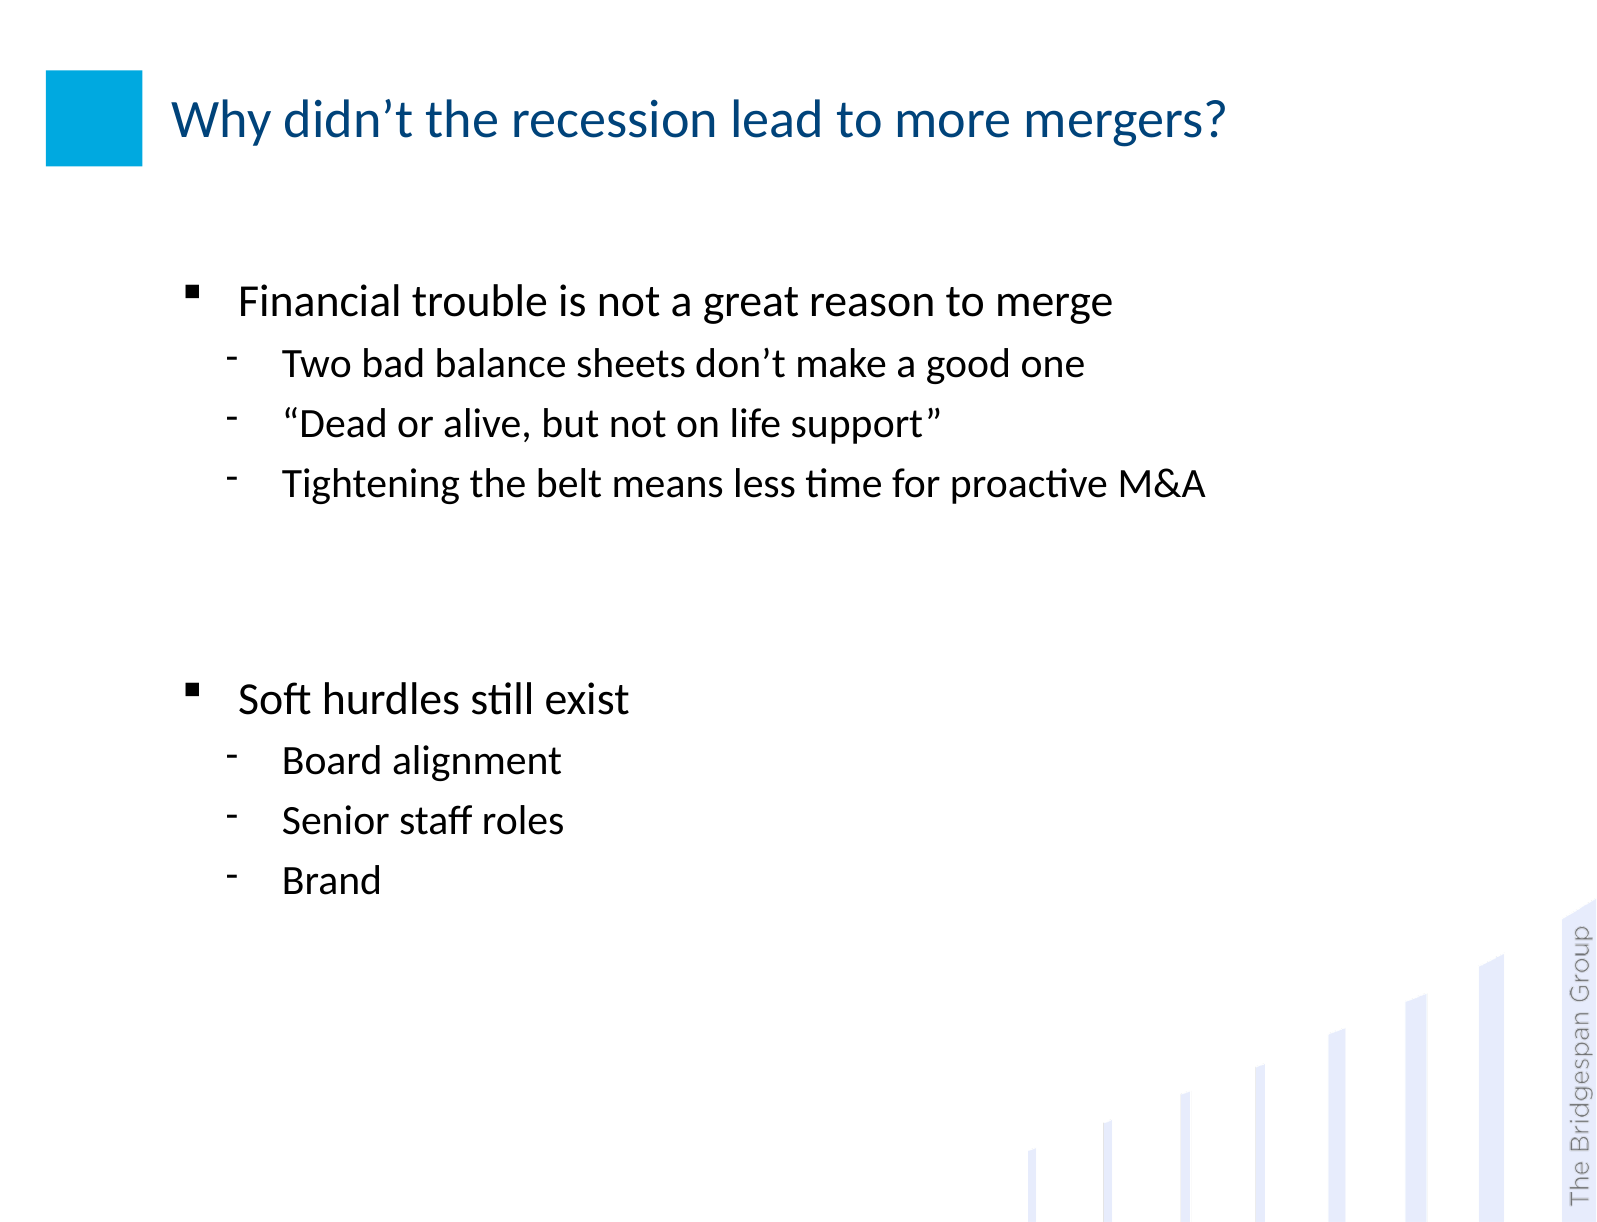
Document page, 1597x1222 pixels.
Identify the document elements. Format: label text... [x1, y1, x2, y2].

title Why didn’t the recession lead to more mergers? [171, 25, 1572, 207]
picture [1028, 896, 1597, 1222]
text_box Financial trouble is not a great reason to merge Two bad balance sheets don’t make a good one “Dead or alive, but not on life support” Tightening the belt means less time for proactive M&A Soft hurdles still exist Board alignment Senior staff roles Brand [174, 262, 1343, 911]
